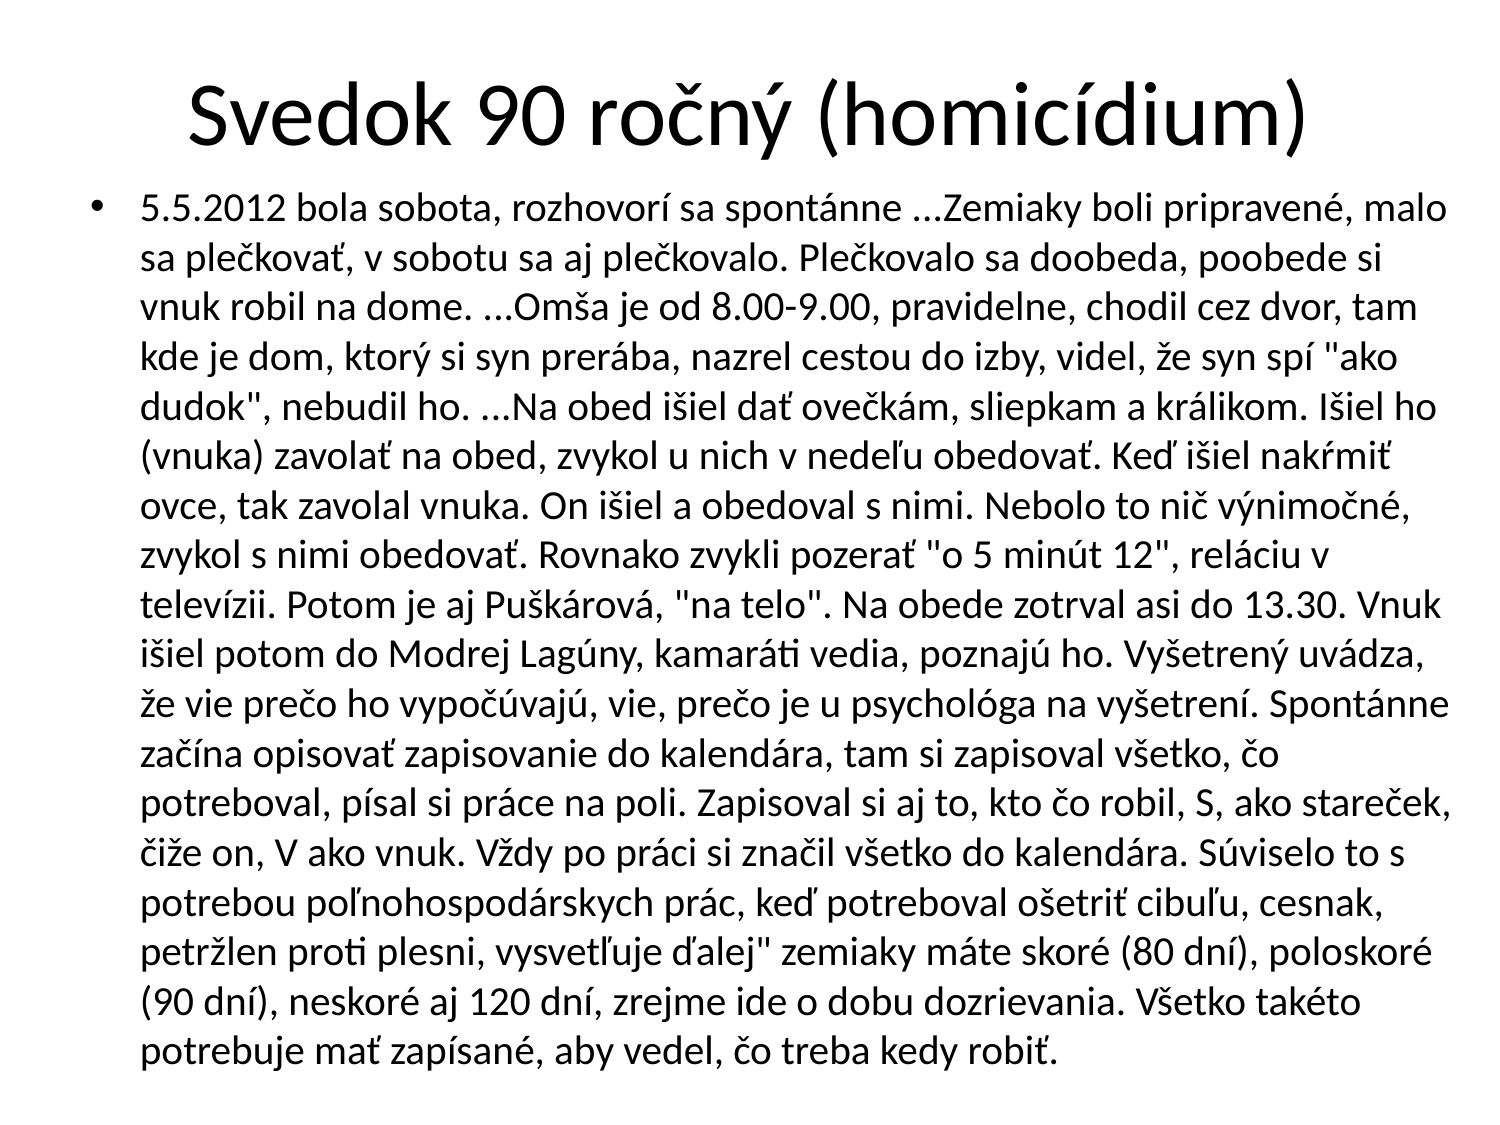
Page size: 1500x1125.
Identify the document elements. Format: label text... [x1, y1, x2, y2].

list 5.5.2012 bola sobota, rozhovorí sa spontánne ...Zemiaky boli pripravené, malo sa plečkovať, v sobotu sa aj plečkovalo. Plečkovalo sa doobeda, poobede si vnuk robil na dome. ...Omša je od 8.00-9.00, pravidelne, chodil cez dvor, tam kde je dom, ktorý si syn prerába, nazrel cestou do izby, videl, že syn spí "ako dudok", nebudil ho. ...Na obed išiel dať ovečkám, sliepkam a králikom. Išiel ho (vnuka) zavolať na obed, zvykol u nich v nedeľu obedovať. Keď išiel nakŕmiť ovce, tak zavolal vnuka. On išiel a obedoval s nimi. Nebolo to nič výnimočné, zvykol s nimi obedovať. Rovnako zvykli pozerať "o 5 minút 12", reláciu v televízii. Potom je aj Puškárová, "na telo". Na obede zotrval asi do 13.30. Vnuk išiel potom do Modrej Lagúny, kamaráti vedia, poznajú ho. Vyšetrený uvádza, že vie prečo ho vypočúvajú, vie, prečo je u psychológa na vyšetrení. Spontánne začína opisovať zapisovanie do kalendára, tam si zapisoval všetko, čo potreboval, písal si práce na poli. Zapisoval si aj to, kto čo robil, S, ako stareček, čiže on, V ako vnuk. Vždy po práci si značil všetko do kalendára. Súviselo to s potrebou poľnohospodárskych prác, keď potreboval ošetriť cibuľu, cesnak, petržlen proti plesni, vysvetľuje ďalej" zemiaky máte skoré (80 dní), poloskoré (90 dní), neskoré aj 120 dní, zrejme ide o dobu dozrievania. Všetko takéto potrebuje mať zapísané, aby vedel, čo treba kedy robiť. [75, 172, 1471, 1094]
title Svedok 90 ročný (homicídium) [75, 45, 1425, 172]
